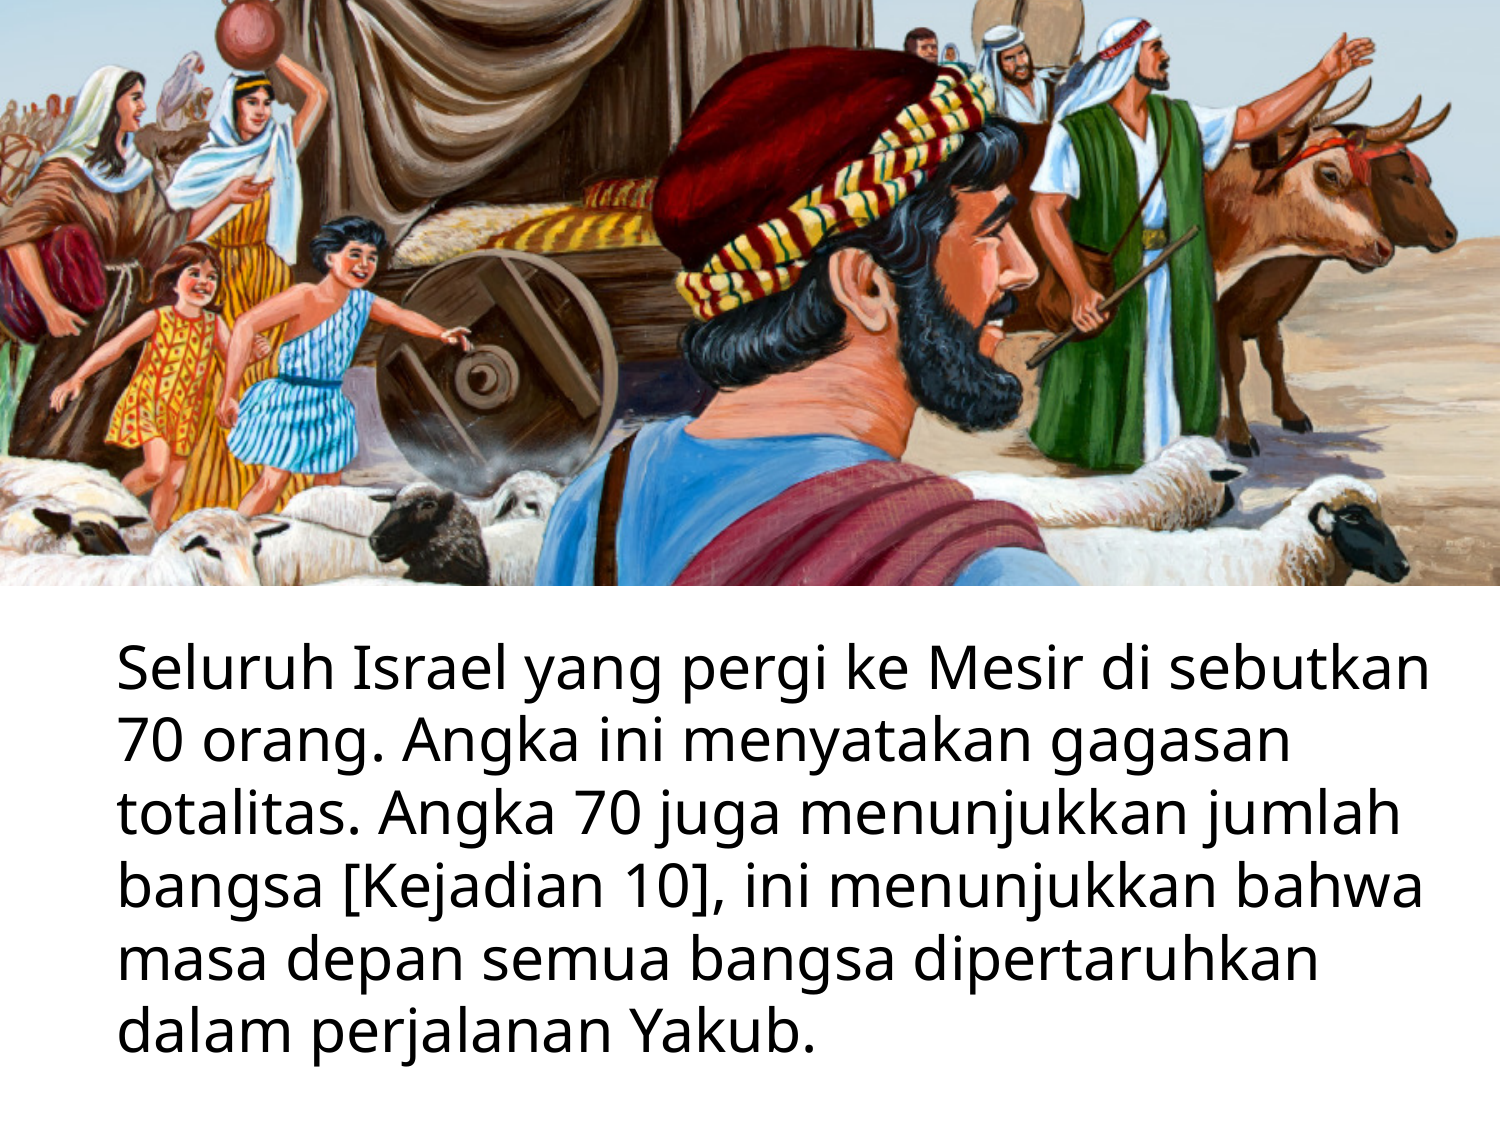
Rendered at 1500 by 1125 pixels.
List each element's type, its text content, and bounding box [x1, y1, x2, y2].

picture [0, 0, 1500, 587]
list Seluruh Israel yang pergi ke Mesir di sebutkan 70 orang. Angka ini menyatakan gagasan totalitas. Angka 70 juga menunjukkan jumlah bangsa [Kejadian 10], ini menunjukkan bahwa masa depan semua bangsa dipertaruhkan dalam perjalanan Yakub. [46, 621, 1454, 1099]
